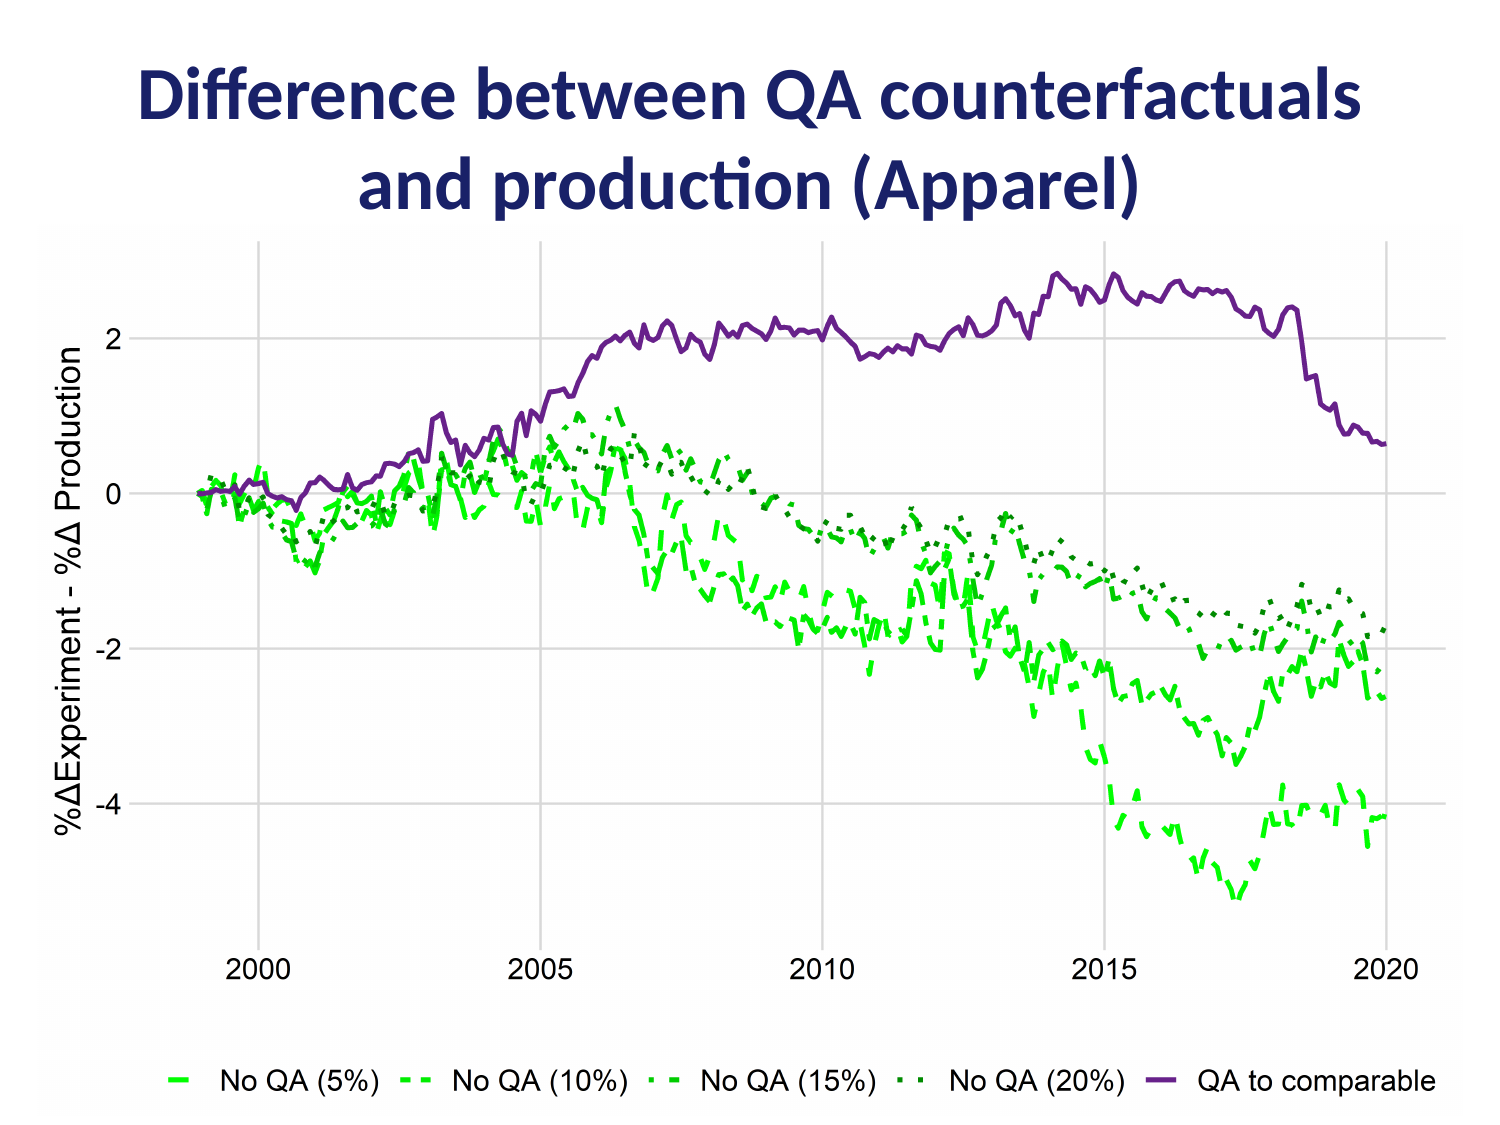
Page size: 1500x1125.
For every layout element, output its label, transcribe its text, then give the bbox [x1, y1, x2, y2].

picture [37, 224, 1463, 1116]
title Difference between QA counterfactuals and production (Apparel) [74, 37, 1426, 170]
